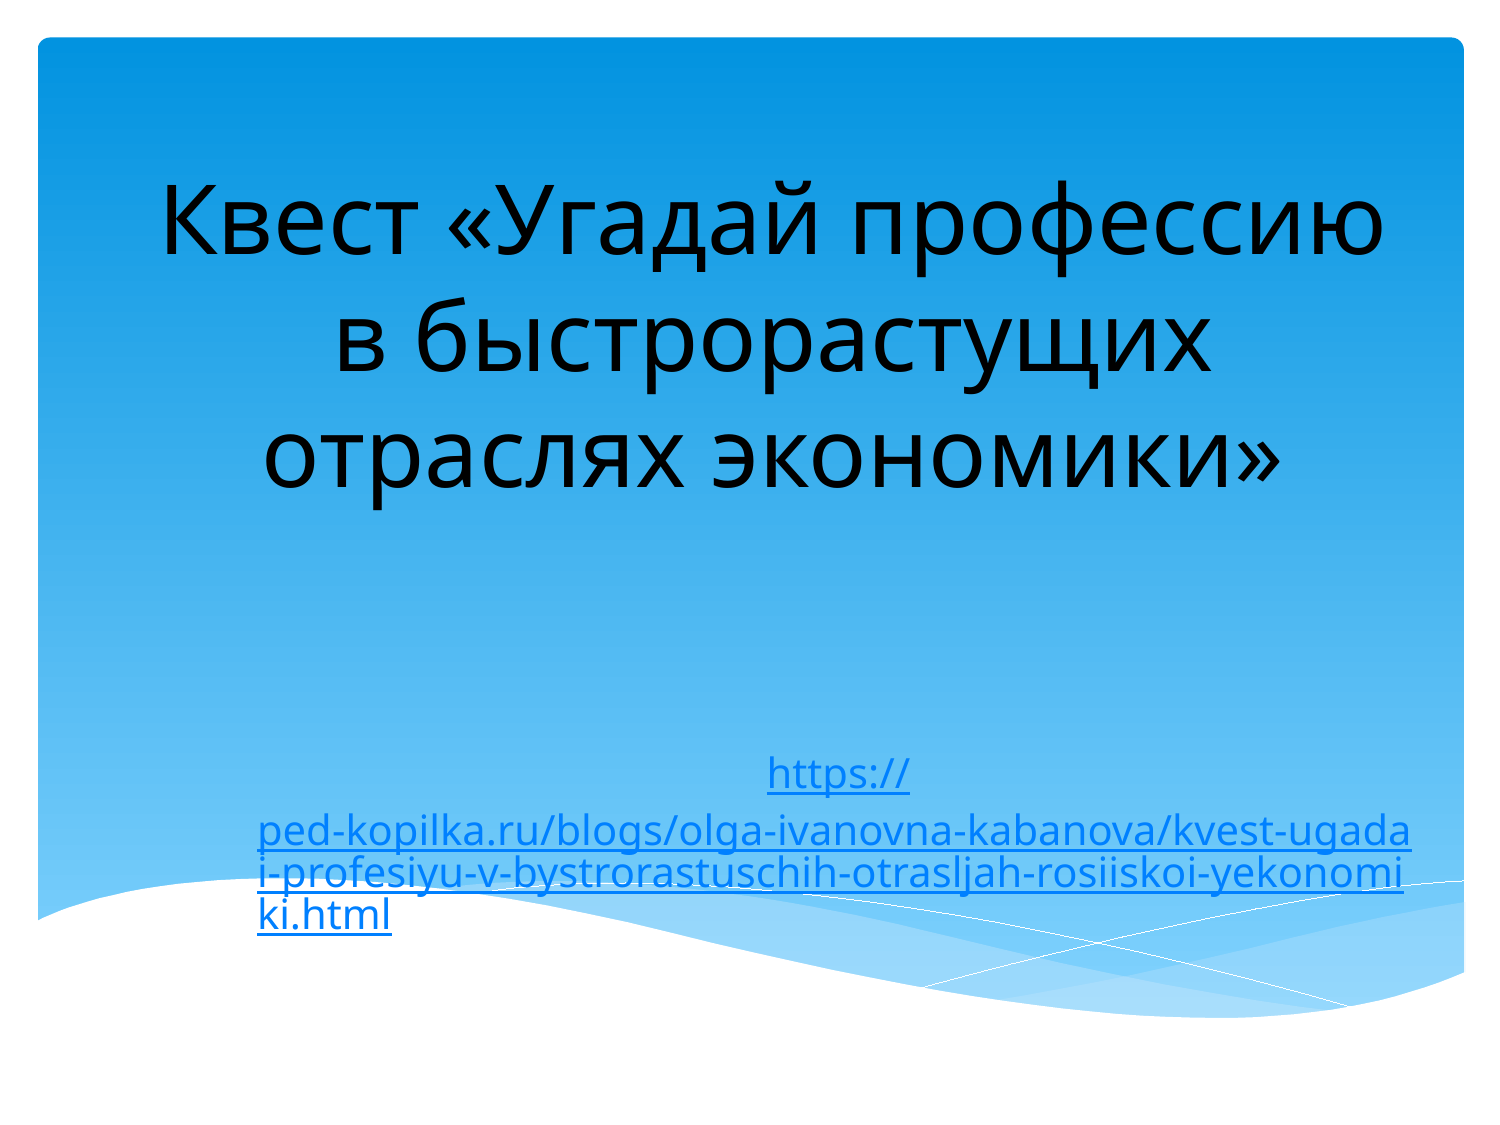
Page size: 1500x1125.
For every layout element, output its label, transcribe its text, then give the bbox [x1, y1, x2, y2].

subtitle https://ped-kopilka.ru/blogs/olga-ivanovna-kabanova/kvest-ugadai-profesiyu-v-bystrorastuschih-otrasljah-rosiiskoi-yekonomiki.html [242, 739, 1436, 970]
title Квест «Угадай профессию в быстрорастущих отраслях экономики» [136, 113, 1412, 631]
